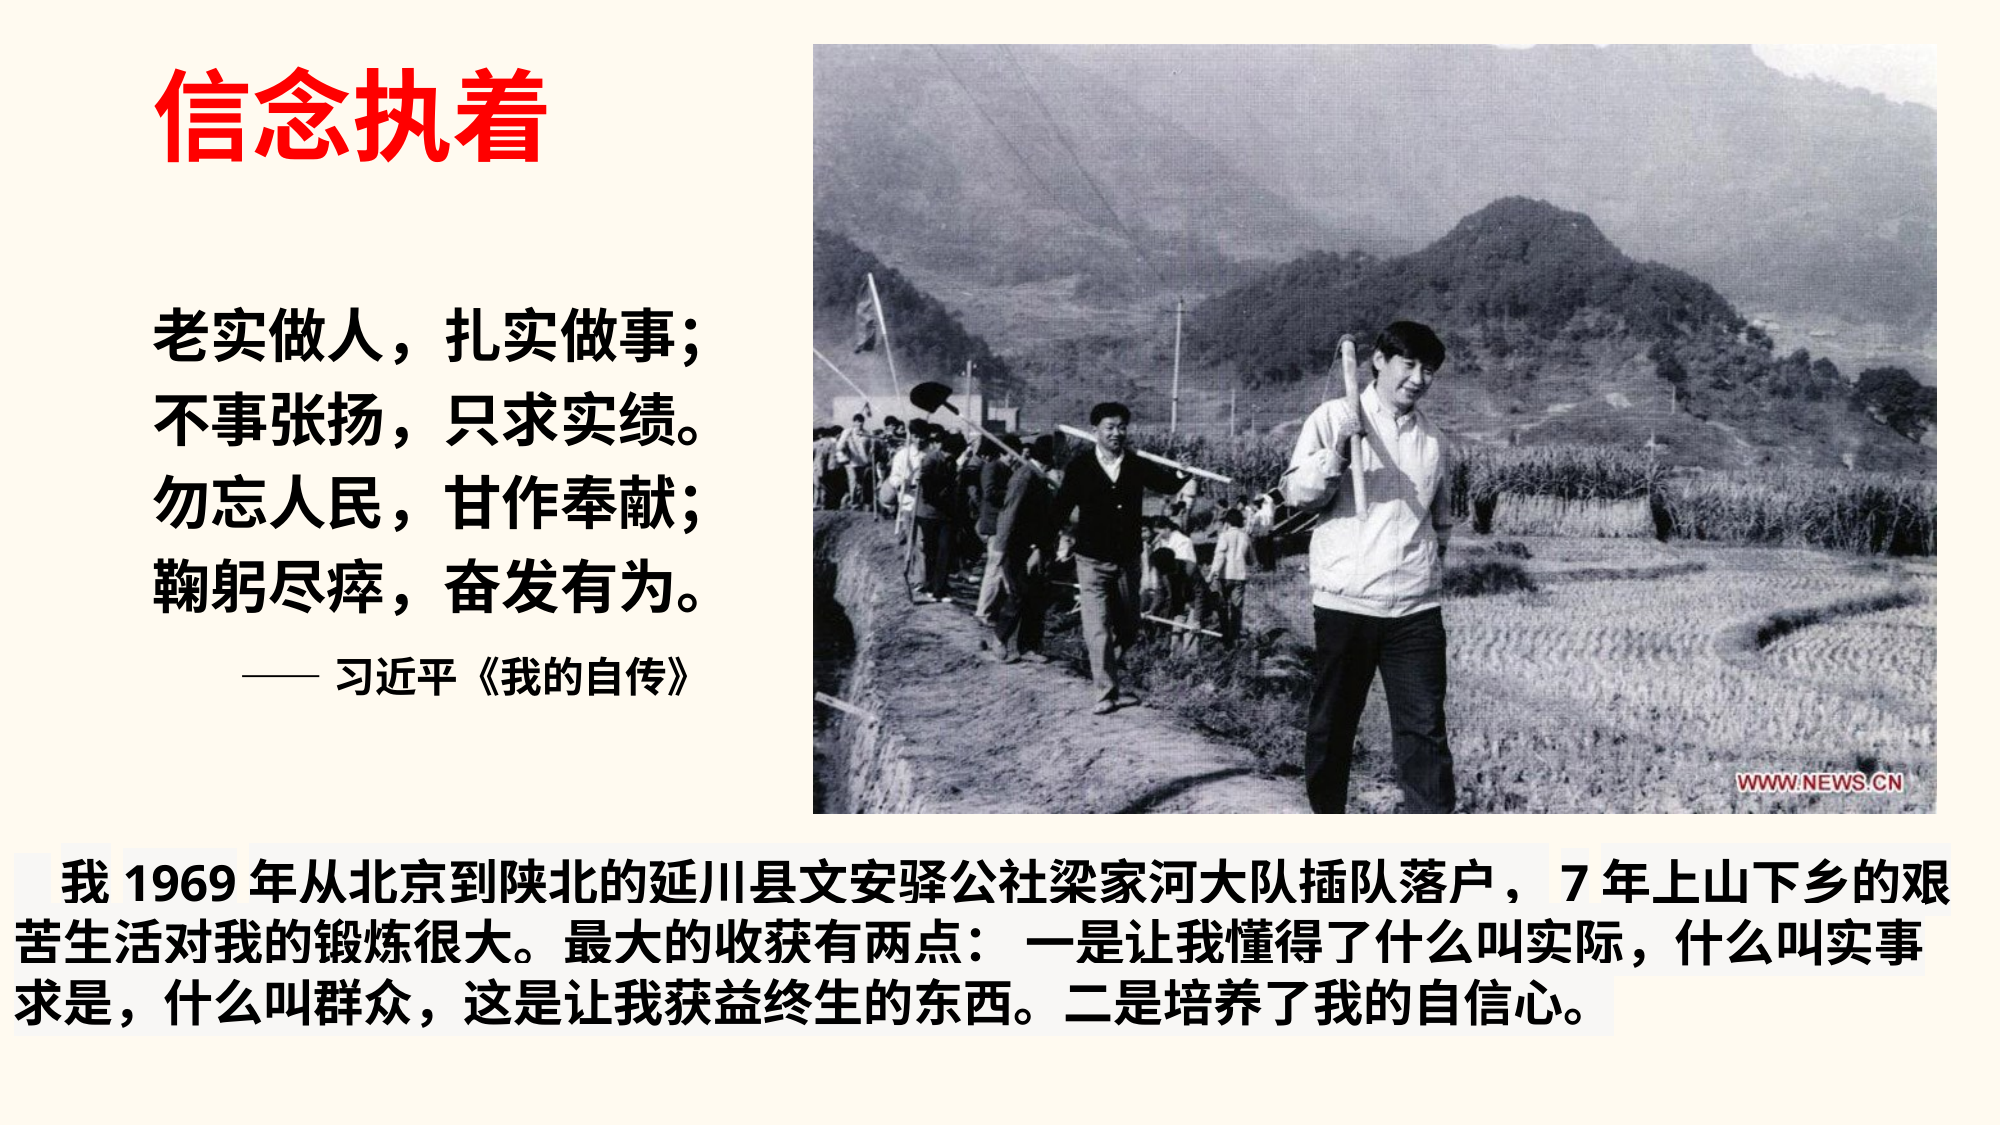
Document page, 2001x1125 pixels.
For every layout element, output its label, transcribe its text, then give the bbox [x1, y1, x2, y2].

list 老实做人，扎实做事； 不事张扬，只求实绩。 勿忘人民，甘作奉献； 鞠躬尽瘁，奋发有为。 ——习近平《我的自传》 [137, 299, 857, 843]
text_box 我1969年从北京到陕北的延川县文安驿公社梁家河大队插队落户，7年上山下乡的艰苦生活对我的锻炼很大。最大的收获有两点： 一是让我懂得了什么叫实际，什么叫实事求是，什么叫群众，这是让我获益终生的东西。二是培养了我的自信心。 [0, 843, 1980, 1039]
title 信念执着 [137, 59, 813, 278]
picture [813, 44, 1937, 814]
